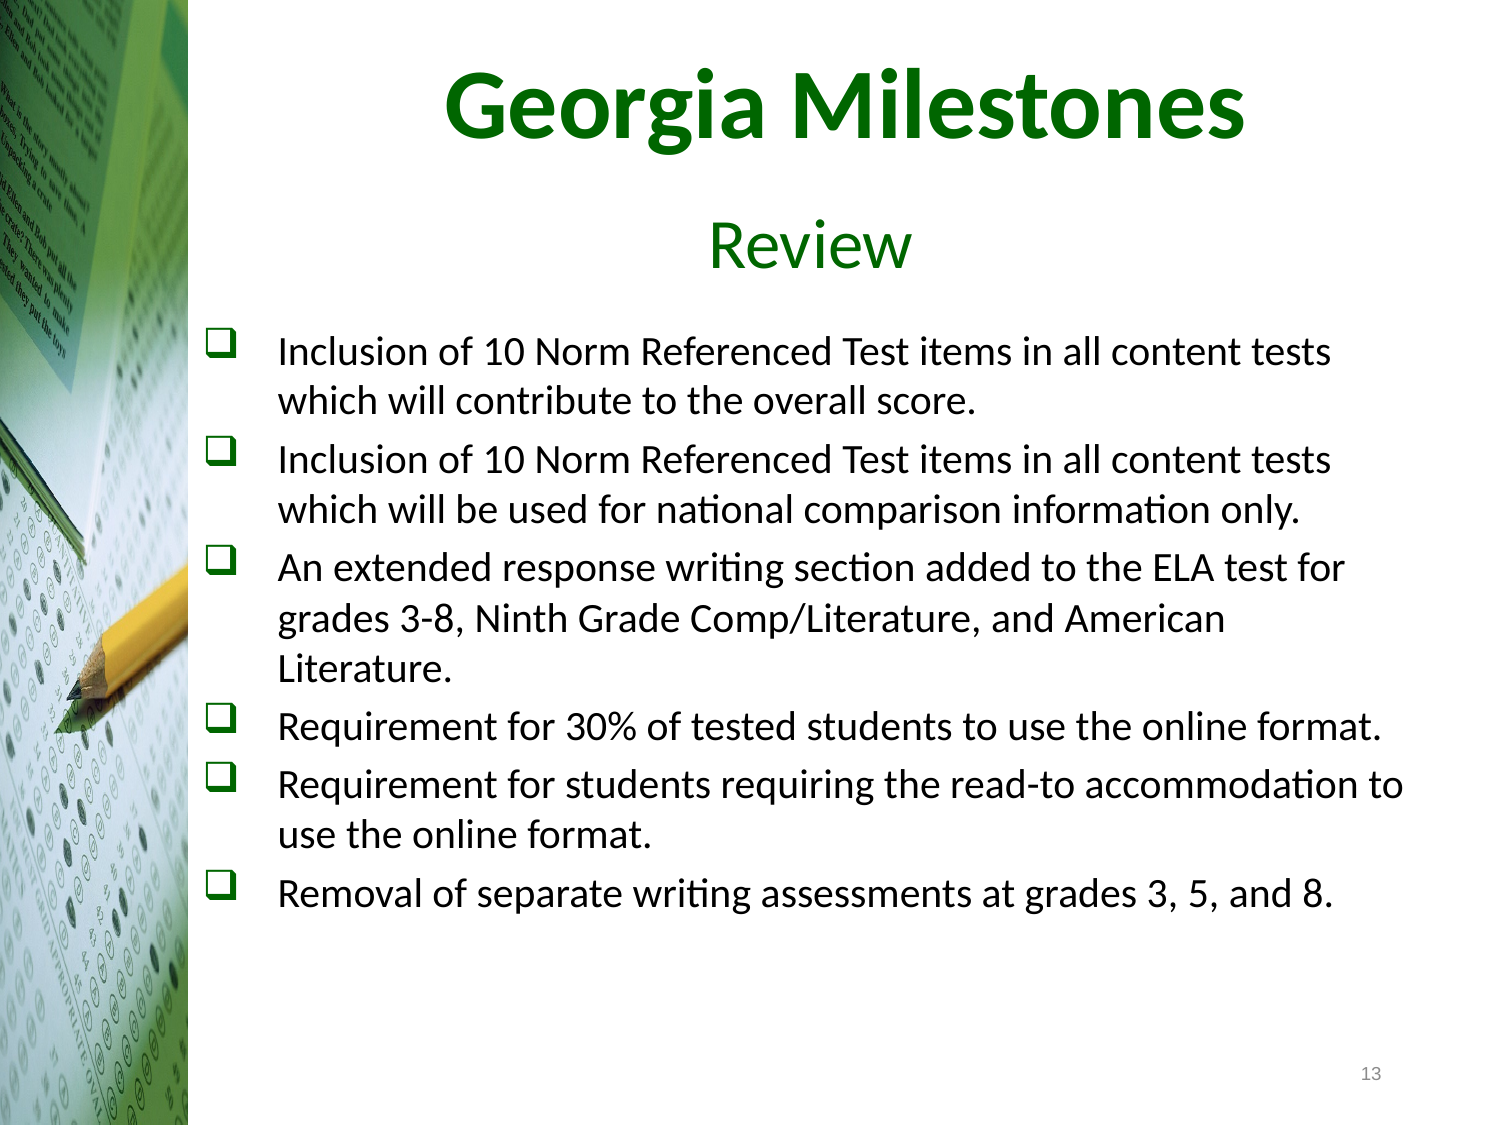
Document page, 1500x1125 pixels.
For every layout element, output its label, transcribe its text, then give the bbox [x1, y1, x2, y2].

slide_number 13 [1059, 1042, 1397, 1103]
list Review Inclusion of 10 Norm Referenced Test items in all content tests which will contribute to the overall score. Inclusion of 10 Norm Referenced Test items in all content tests which will be used for national comparison information only. An extended response writing section added to the ELA test for grades 3-8, Ninth Grade Comp/Literature, and American Literature. Requirement for 30% of tested students to use the online format. Requirement for students requiring the read-to accommodation to use the online format. Removal of separate writing assessments at grades 3, 5, and 8. [188, 200, 1425, 1063]
picture [0, 0, 188, 1125]
title Georgia Milestones [191, 12, 1500, 200]
